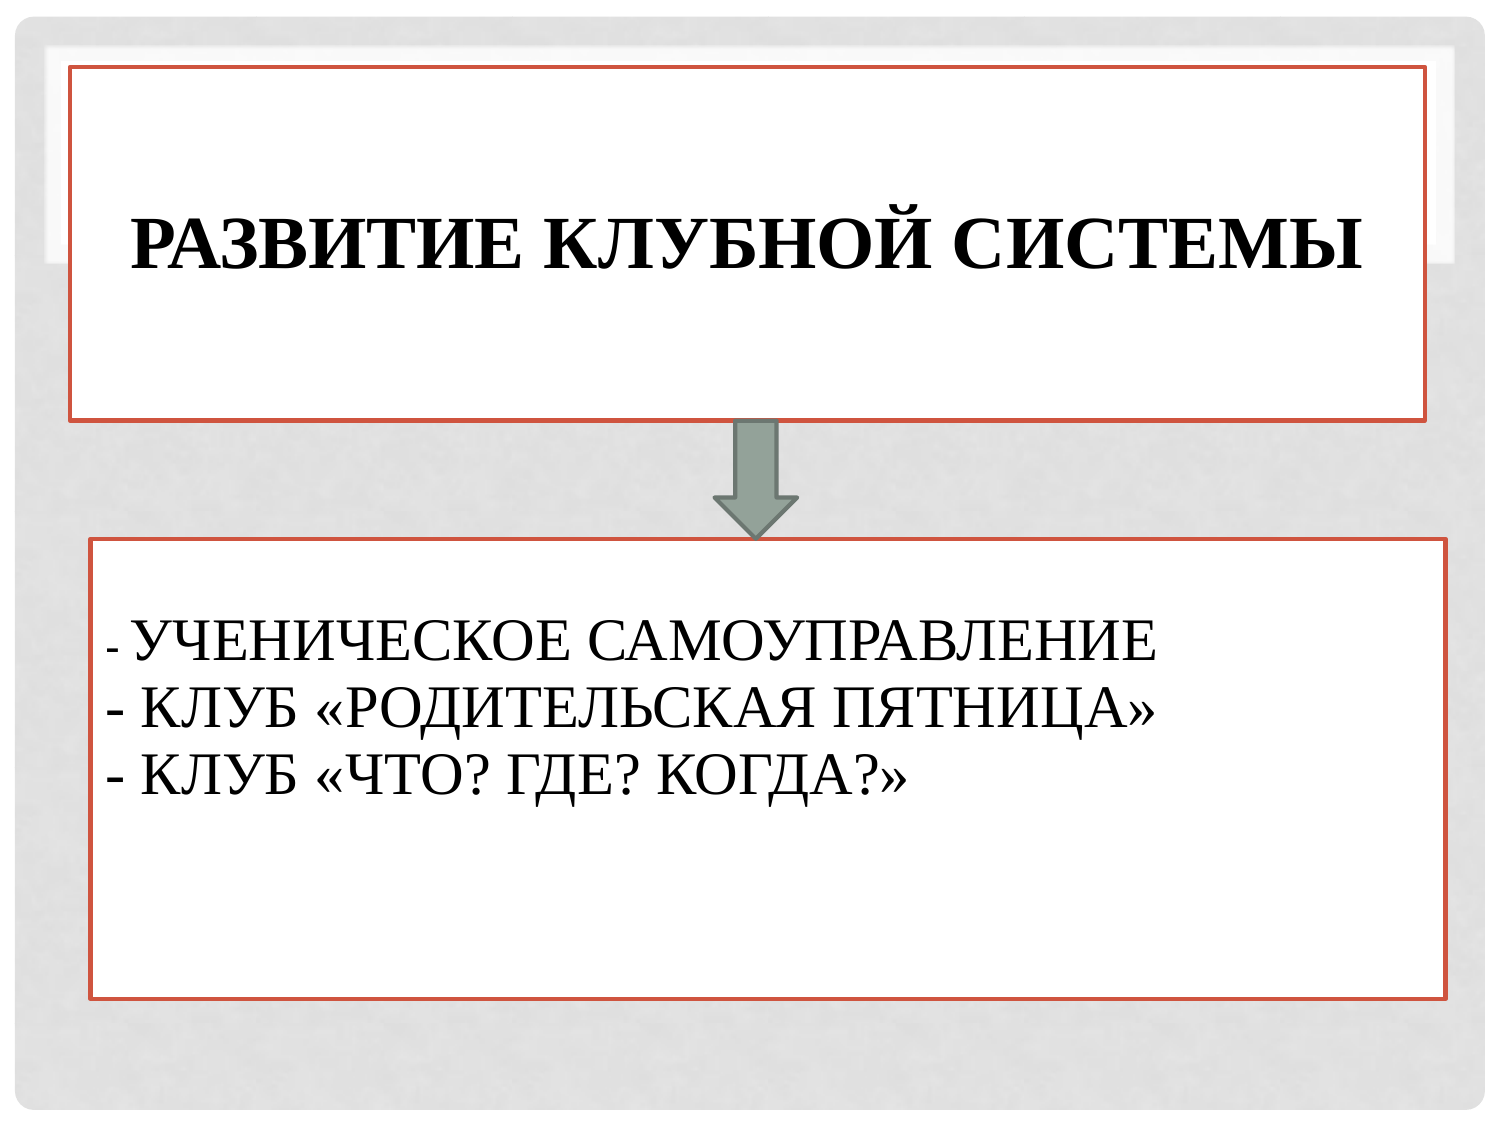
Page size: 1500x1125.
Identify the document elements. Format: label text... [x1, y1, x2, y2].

text_box - Ученическое самоуправление - Клуб «Родительская пятница» - Клуб «Что? Где? Когда?» [88, 537, 1448, 1001]
text_box [712, 418, 800, 541]
text_box Развитие клубной системы [68, 65, 1427, 423]
